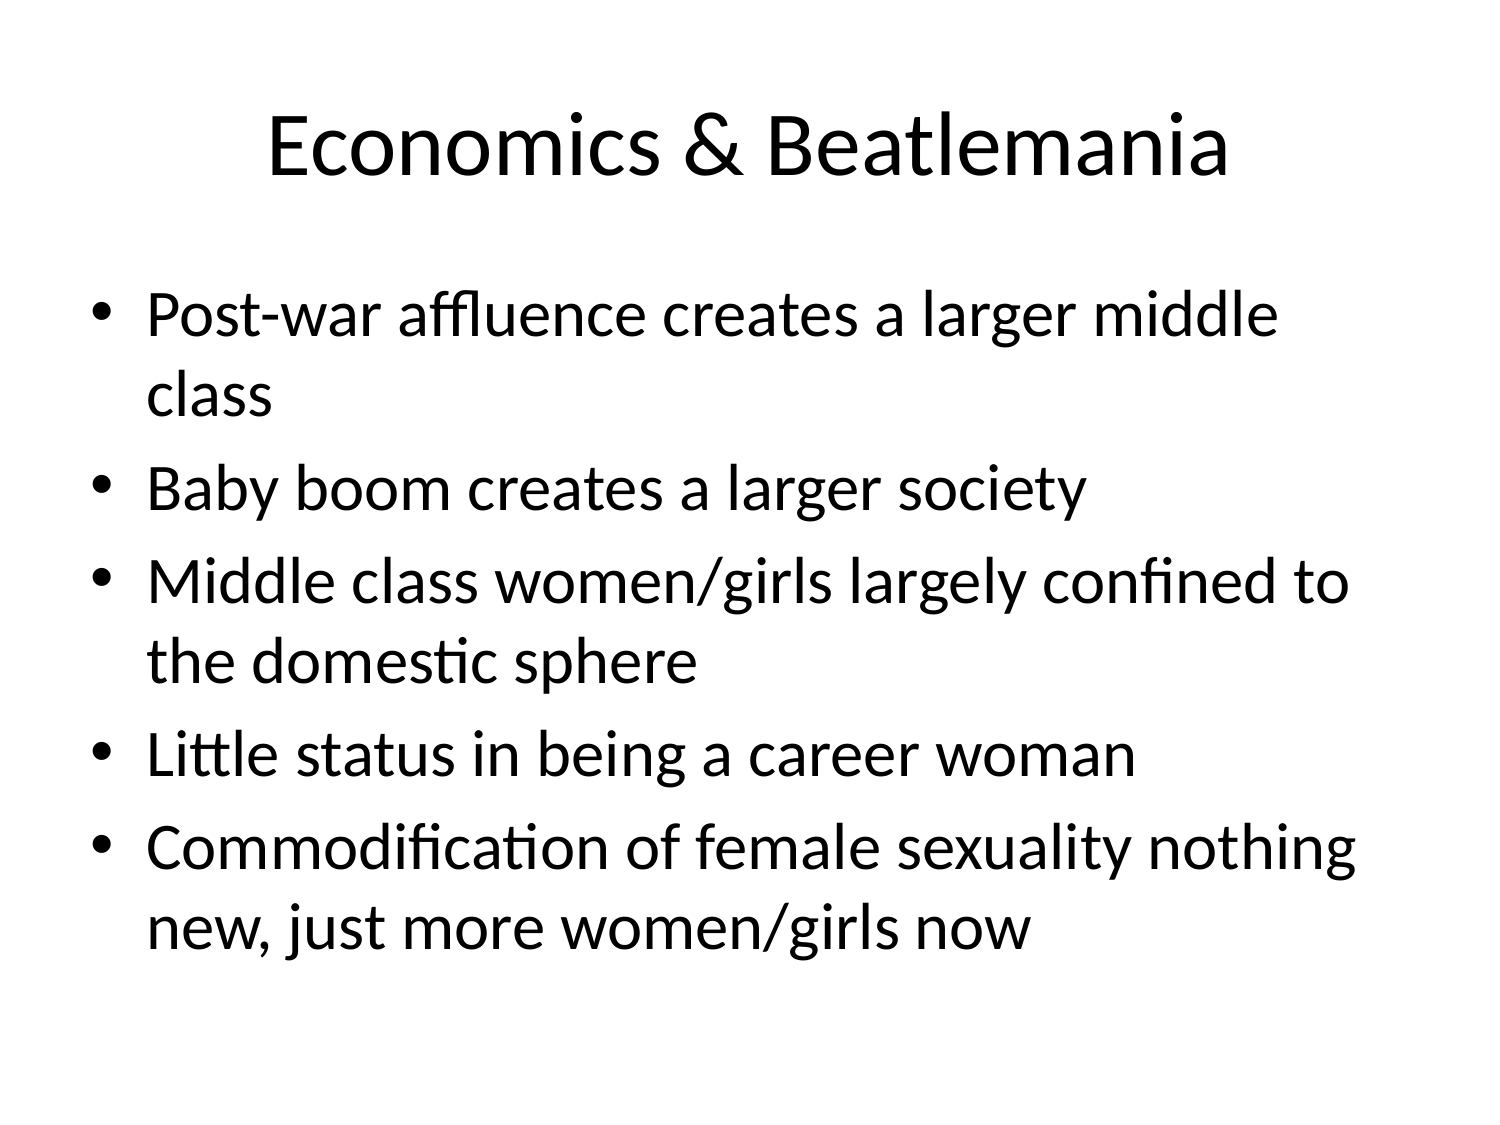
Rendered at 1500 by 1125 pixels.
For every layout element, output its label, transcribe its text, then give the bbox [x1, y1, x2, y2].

list Post-war affluence creates a larger middle class Baby boom creates a larger society Middle class women/girls largely confined to the domestic sphere Little status in being a career woman Commodification of female sexuality nothing new, just more women/girls now [75, 262, 1425, 1005]
title Economics & Beatlemania [75, 45, 1425, 233]
